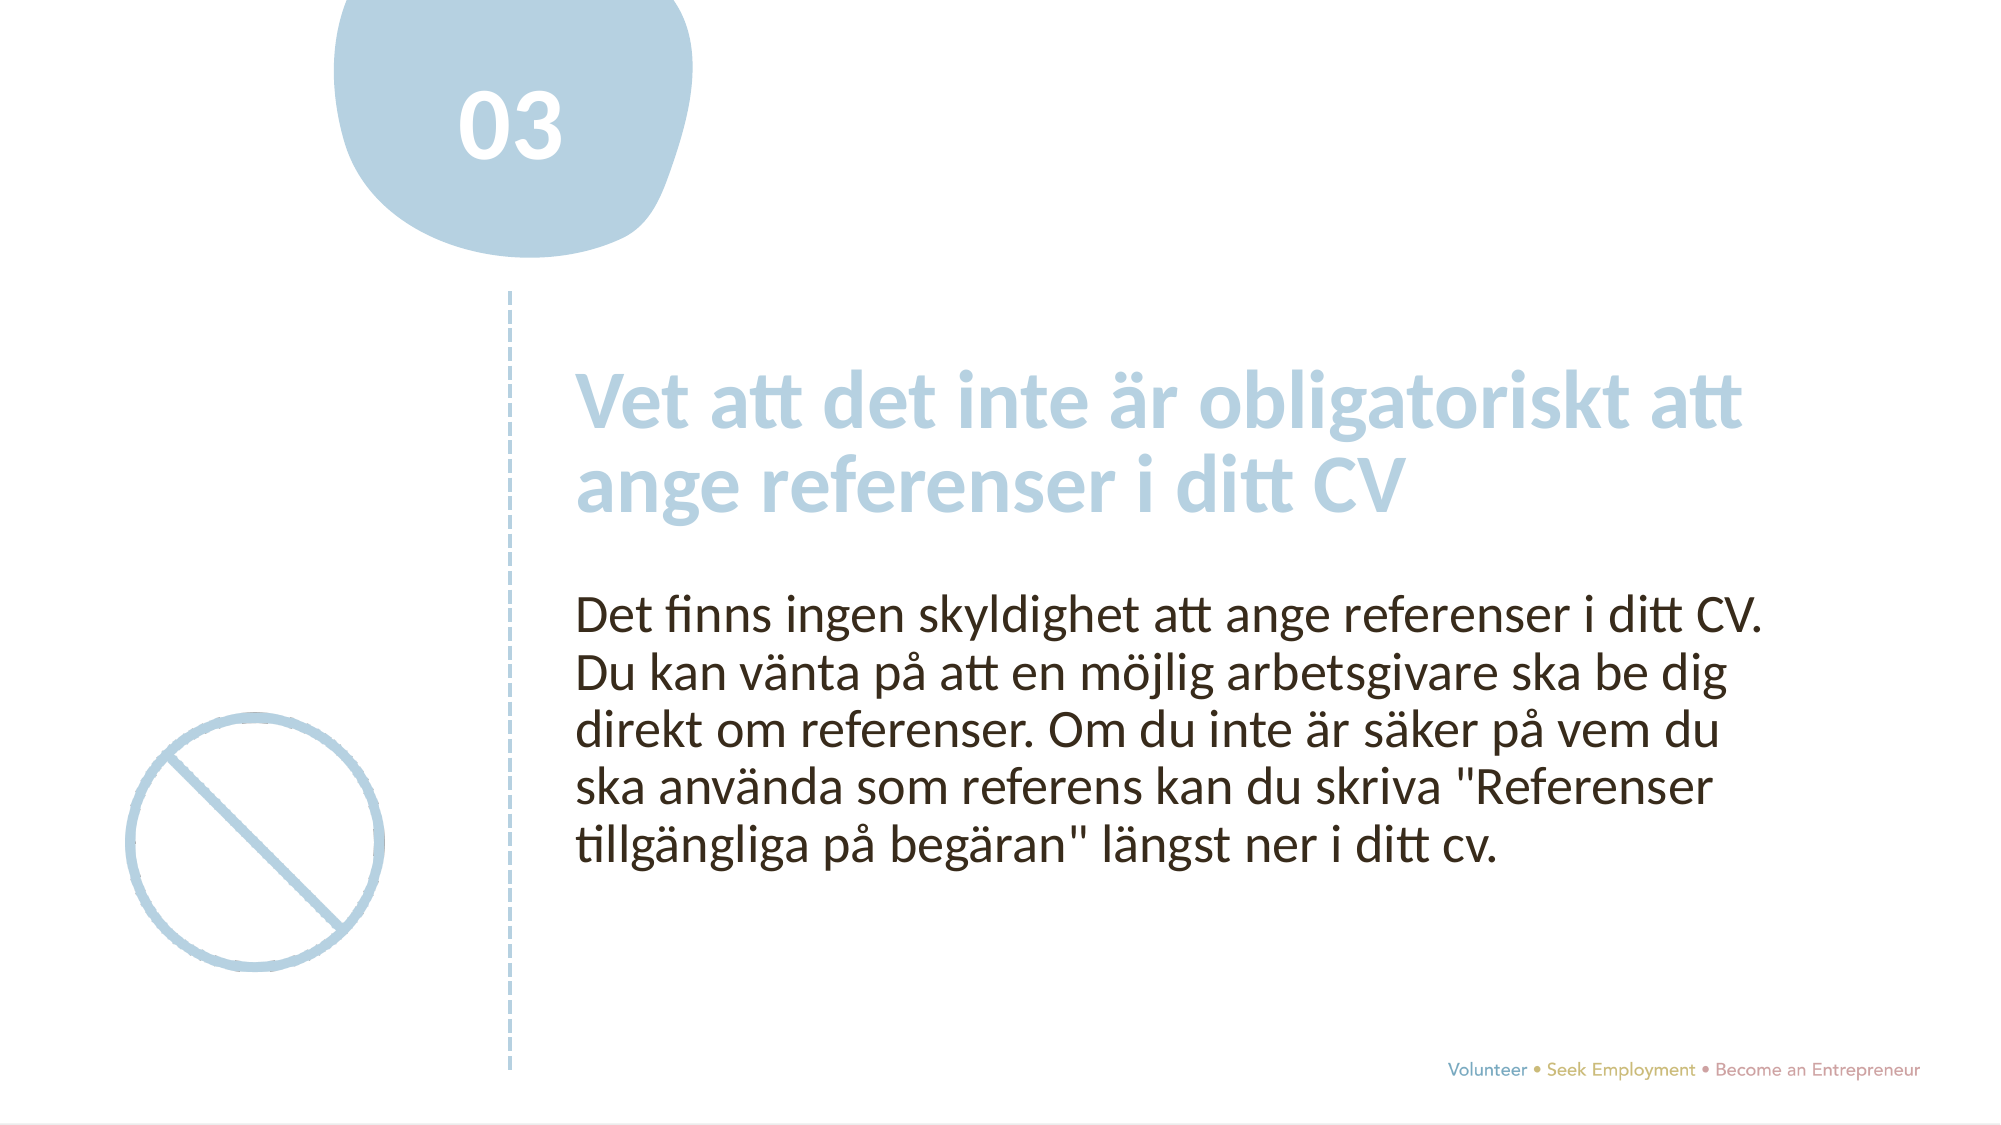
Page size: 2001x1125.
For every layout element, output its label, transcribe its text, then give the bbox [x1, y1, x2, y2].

picture [93, 680, 416, 1004]
text_box Det finns ingen skyldighet att ange referenser i ditt CV. Du kan vänta på att en möjlig arbetsgivare ska be dig direkt om referenser. Om du inte är säker på vem du ska använda som referens kan du skriva "Referenser tillgängliga på begäran" längst ner i ditt cv. [560, 578, 1808, 907]
text_box 03 [443, 62, 634, 203]
picture [1418, 1046, 1971, 1103]
text_box [333, 0, 693, 258]
text_box Vet att det inte är obligatoriskt att ange referenser i ditt CV [560, 354, 1869, 545]
